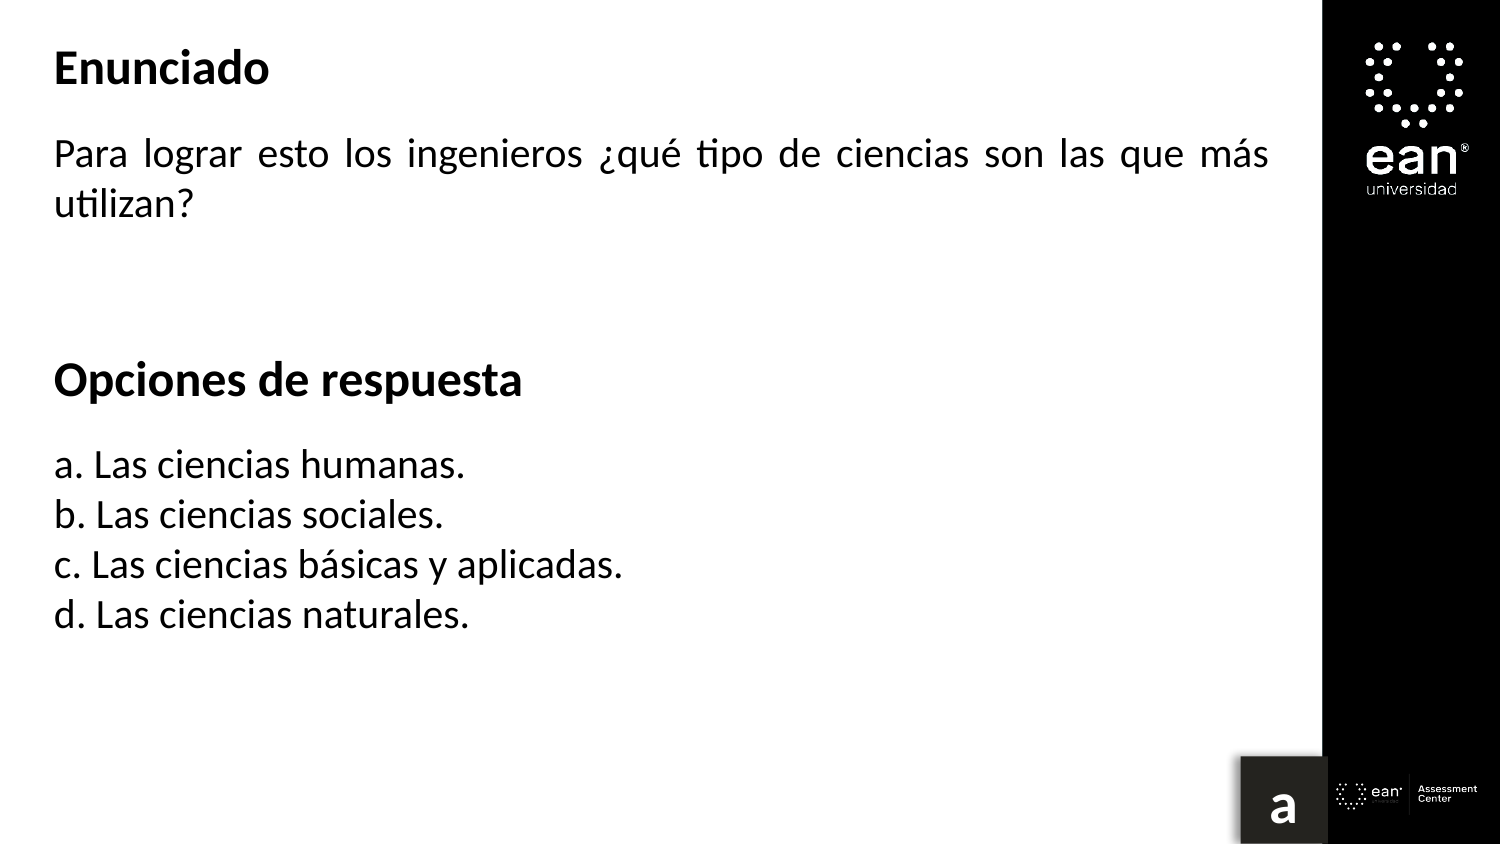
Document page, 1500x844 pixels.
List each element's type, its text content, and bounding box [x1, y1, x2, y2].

text_box a. Las ciencias humanas. b. Las ciencias sociales. c. Las ciencias básicas y aplicadas. d. Las ciencias naturales. [39, 429, 1285, 645]
text_box Para lograr esto los ingenieros ¿qué tipo de ciencias son las que más utilizan? [39, 118, 1285, 233]
text_box Opciones de respuesta [39, 338, 797, 414]
text_box a [1239, 754, 1330, 844]
picture [0, 0, 1500, 844]
text_box Enunciado [39, 27, 797, 102]
